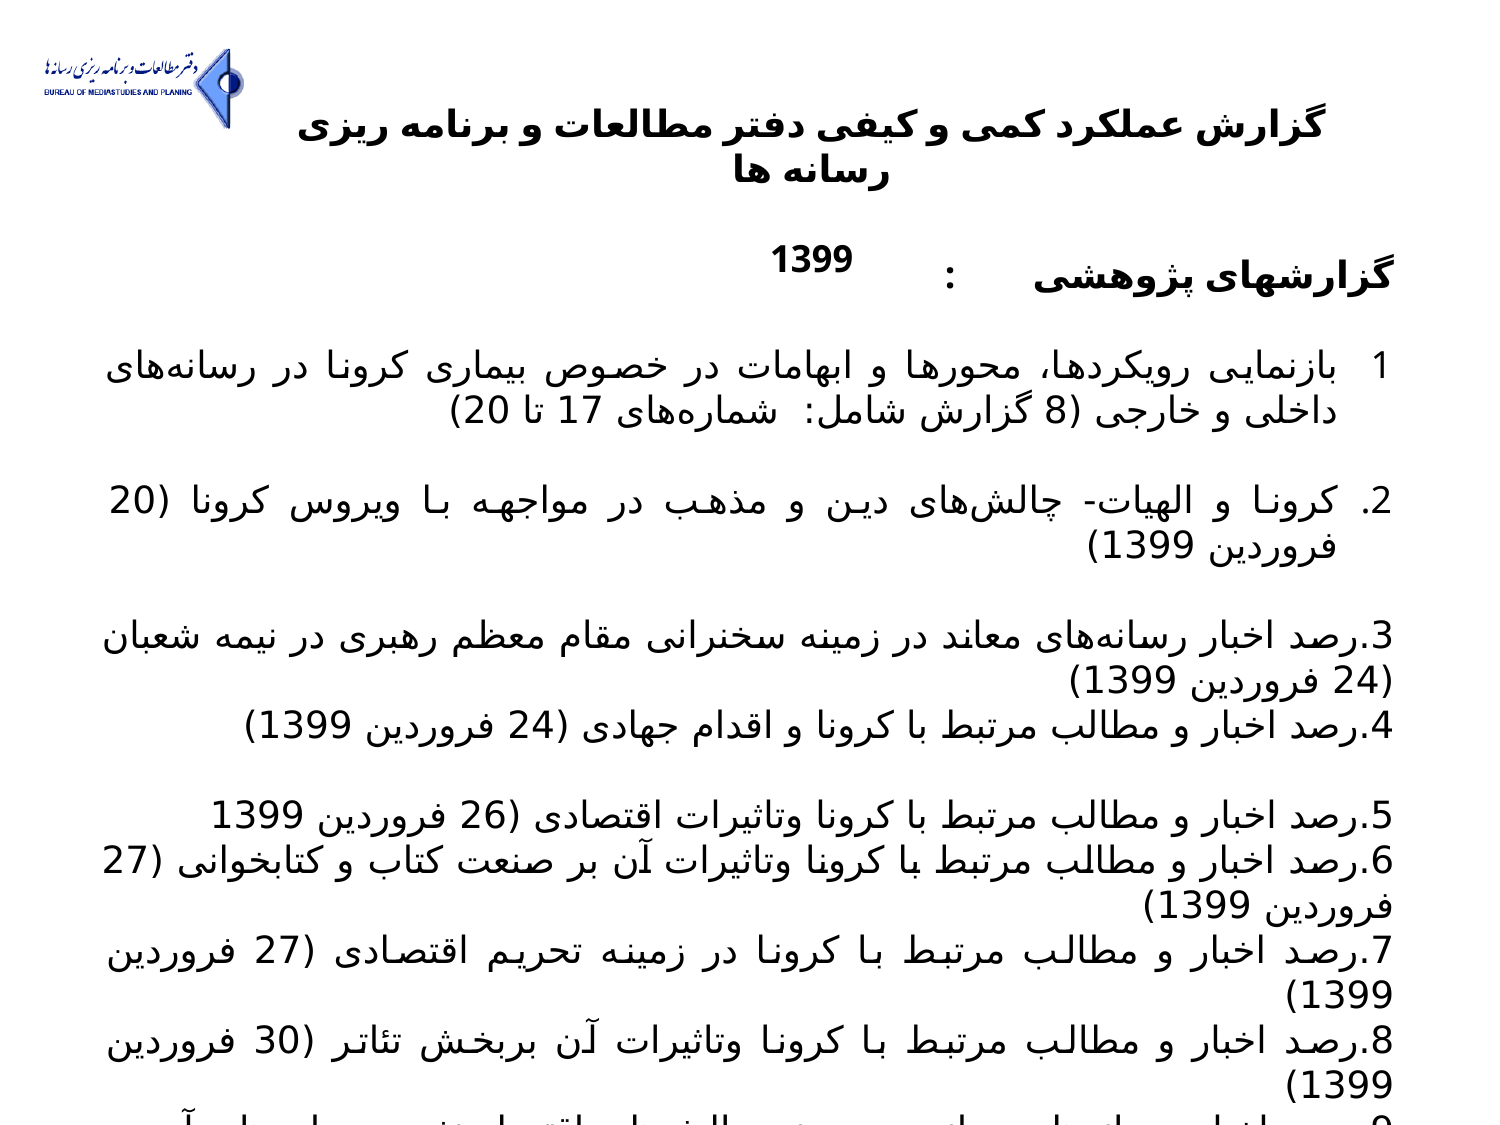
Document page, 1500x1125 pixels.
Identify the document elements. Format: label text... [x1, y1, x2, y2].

picture [40, 30, 245, 142]
text_box گزارشهای پژوهشی : بازنمایی رویکردها، محورها و ابهامات در خصوص بیماری کرونا در رسانه‌های داخلی و خارجی (8 گزارش شامل: شماره‌های 17 تا 20) کرونا و الهیات- چالش‌های دین و مذهب در مواجهه با ویروس کرونا (20 فروردین 1399) 3. رصد اخبار رسانه‌های معاند در زمینه سخنرانی مقام معظم رهبری در نیمه شعبان (24 فروردین 1399) 4. رصد اخبار و مطالب مرتبط با کرونا و اقدام جهادی (24 فروردین 1399) 5. رصد اخبار و مطالب مرتبط با کرونا وتاثیرات اقتصادی (26 فروردین 1399 6. رصد اخبار و مطالب مرتبط با کرونا وتاثیرات آن بر صنعت کتاب و کتابخوانی (27 فروردین 1399) 7. رصد اخبار و مطالب مرتبط با کرونا در زمینه تحریم اقتصادی (27 فروردین 1399) 8. رصد اخبار و مطالب مرتبط با کرونا وتاثیرات آن بربخش تئاتر (30 فروردین 1399) 9. رصد اخبار رسانه‌های معاند در زمینه چالش‌های اقتصاد نفت و پیامدهای آن در دوره کرونا (30 فروردین 1399) 10. رصد اخبار و مطالب مرتبط باوضعیت اقتصادی مردم در دوران کرونا (31 فروردین 1399) [85, 243, 1409, 1125]
text_box گزارش عملکرد کمی و کیفی دفتر مطالعات و برنامه ریزی رسانه ها 1399 [244, 92, 1380, 243]
